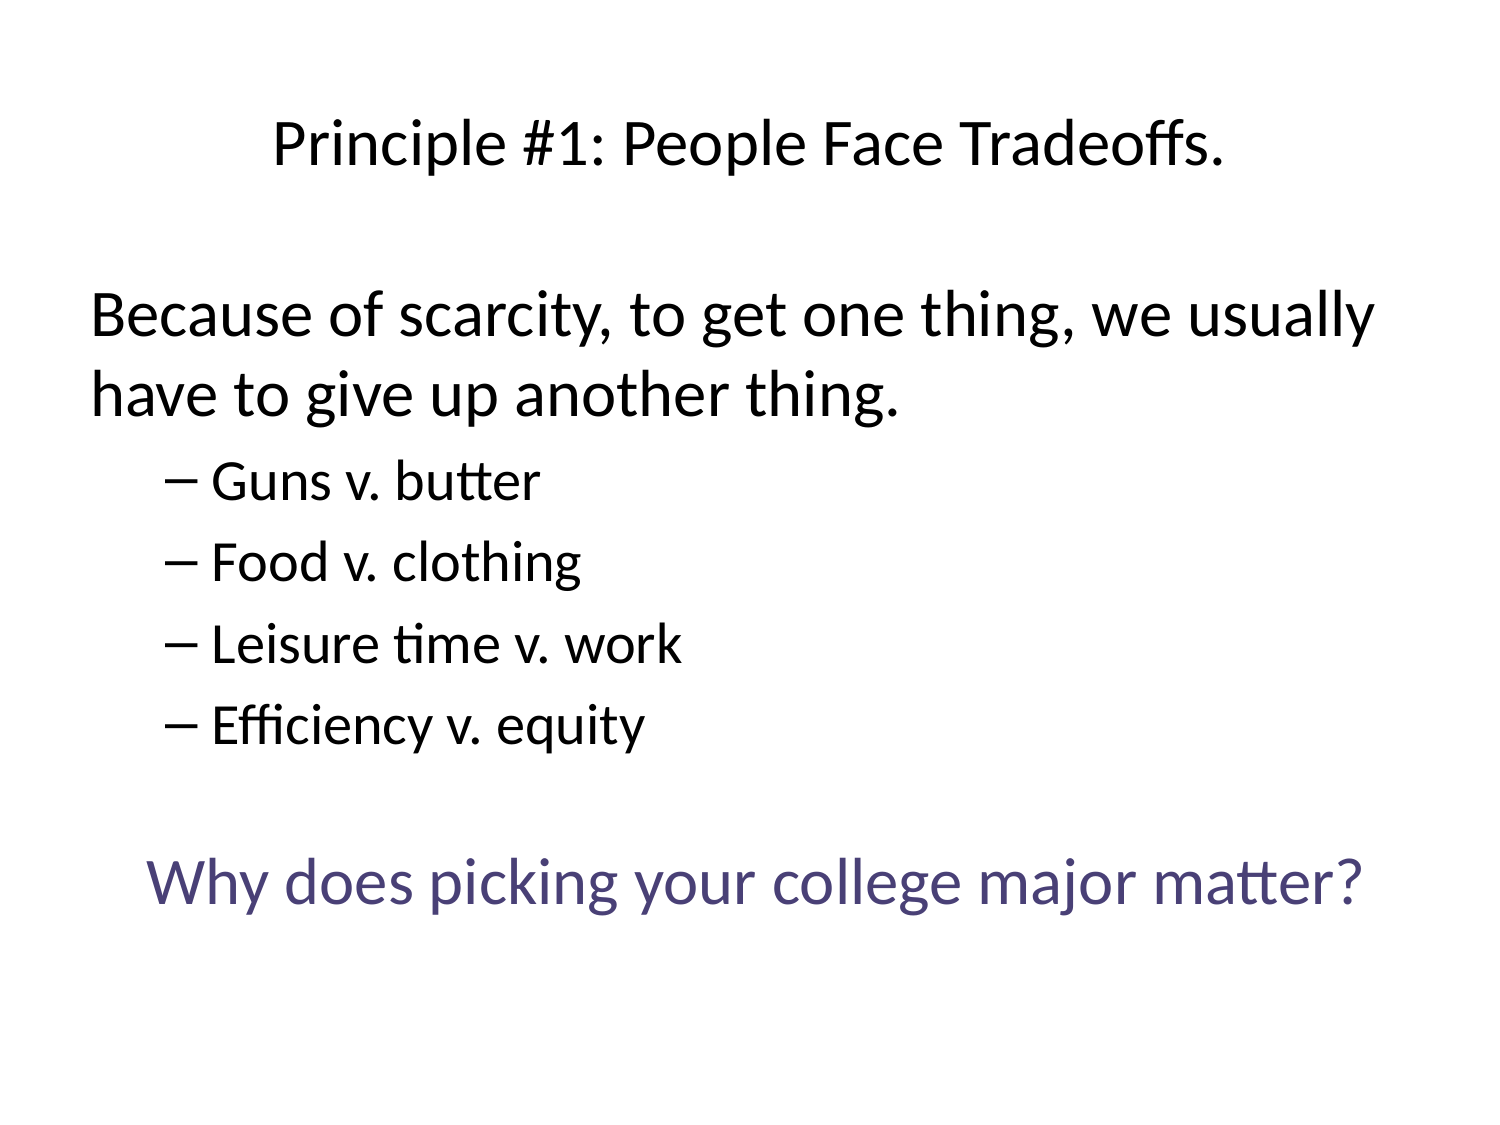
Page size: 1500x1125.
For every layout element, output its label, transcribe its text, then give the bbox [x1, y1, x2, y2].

list Because of scarcity, to get one thing, we usually have to give up another thing. Guns v. butter Food v. clothing Leisure time v. work Efficiency v. equity [75, 262, 1425, 1005]
title Principle #1: People Face Tradeoffs. [75, 45, 1425, 233]
